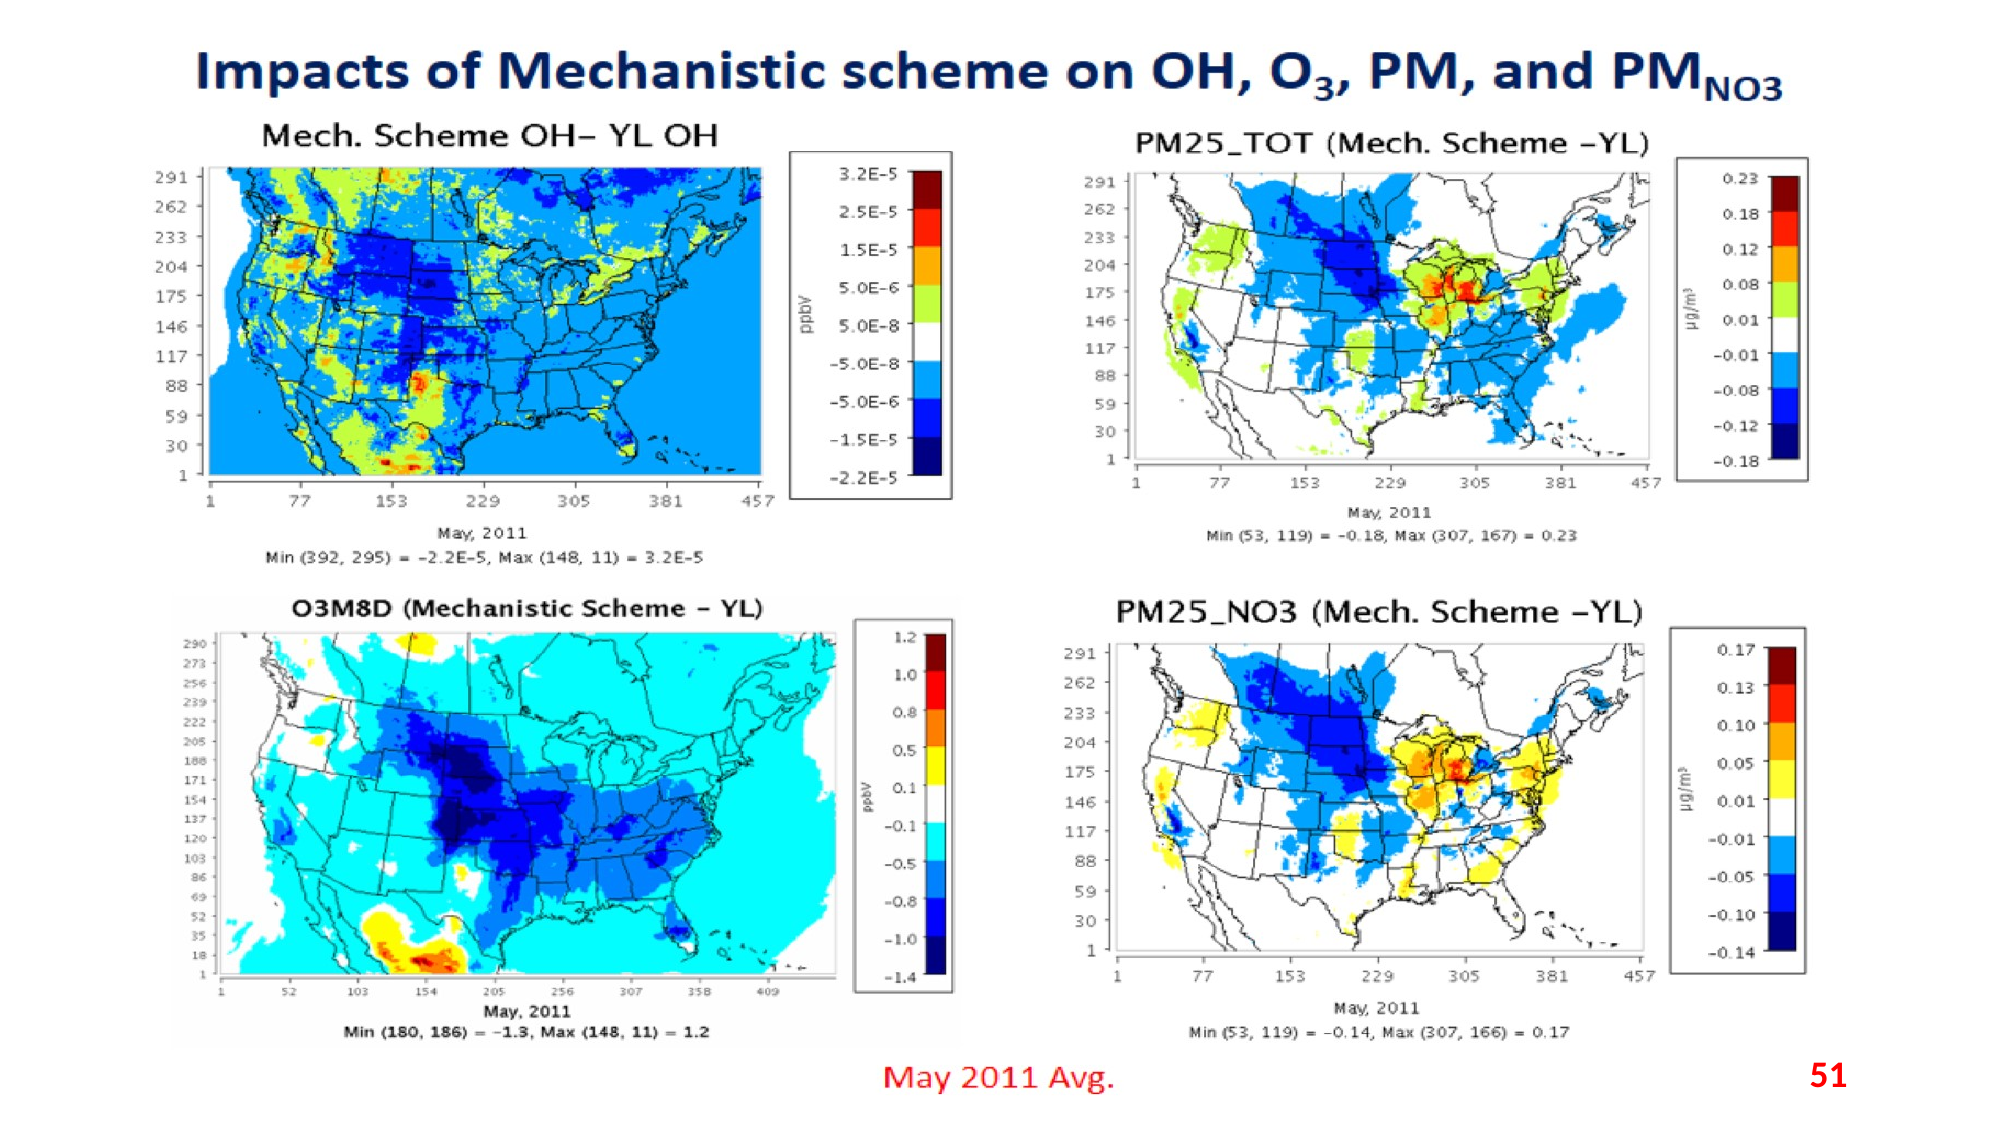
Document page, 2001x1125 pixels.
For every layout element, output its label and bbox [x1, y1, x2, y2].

picture [122, 0, 1878, 1125]
